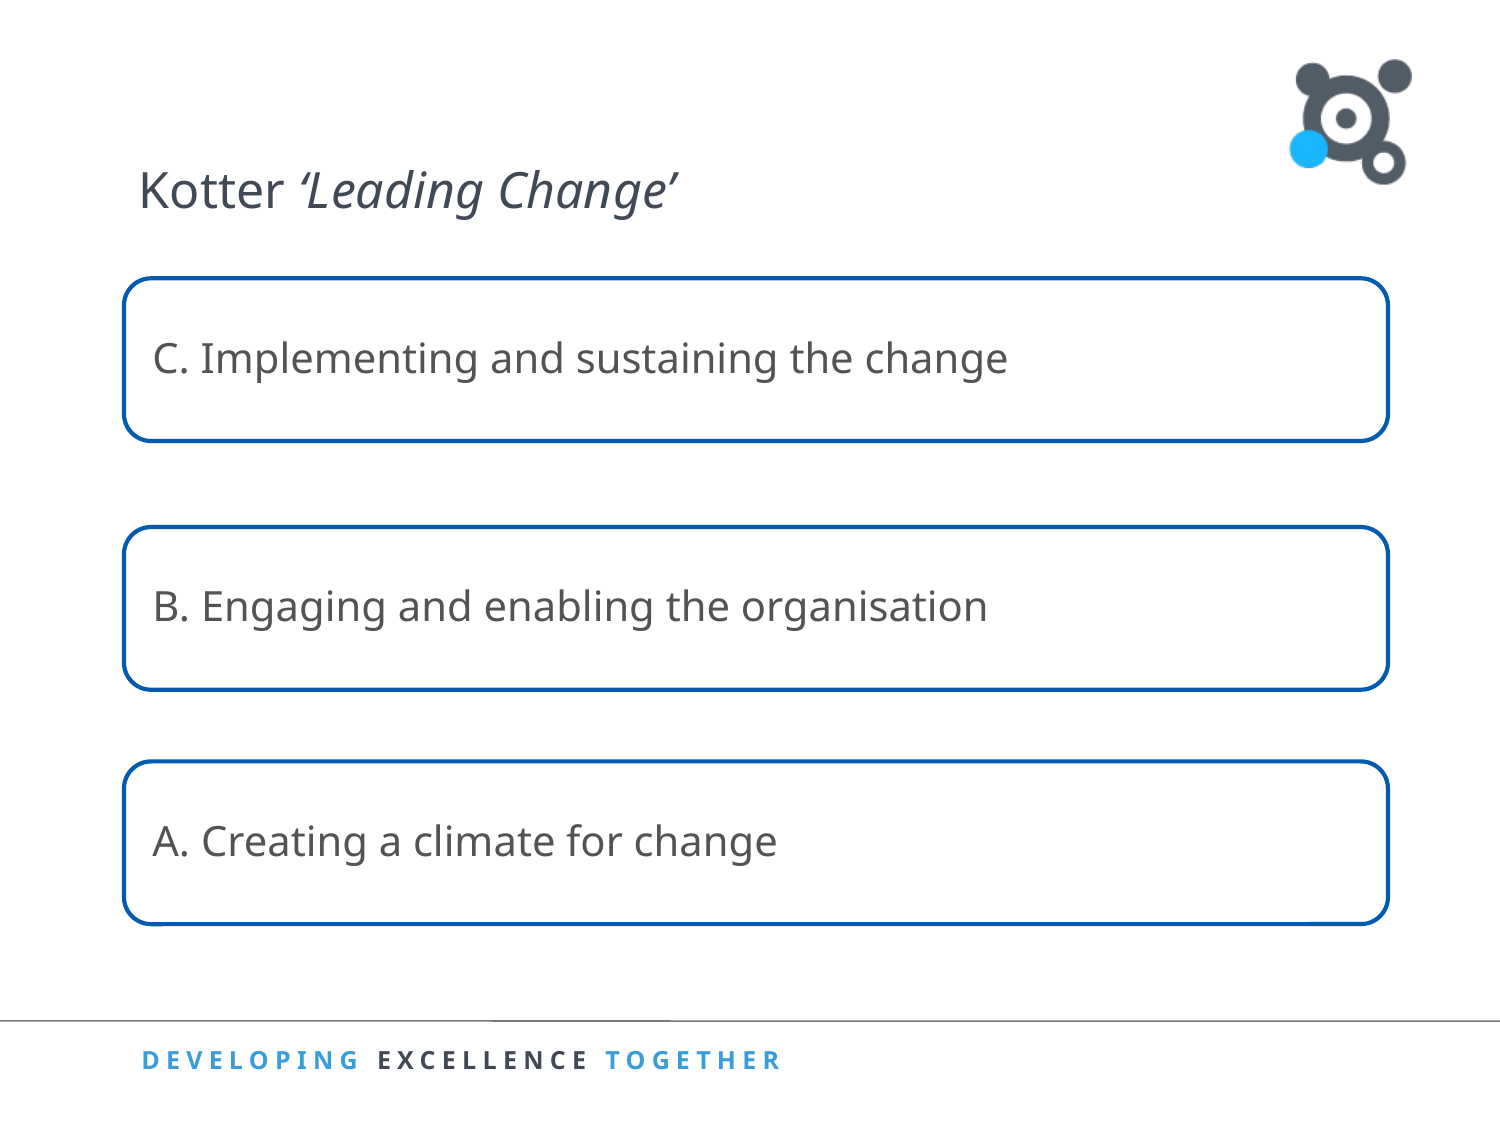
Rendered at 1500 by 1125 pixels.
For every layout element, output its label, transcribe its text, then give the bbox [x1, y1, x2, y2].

title Kotter ‘Leading Change’ [124, 141, 1140, 237]
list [123, 262, 1389, 925]
picture [1288, 58, 1412, 186]
